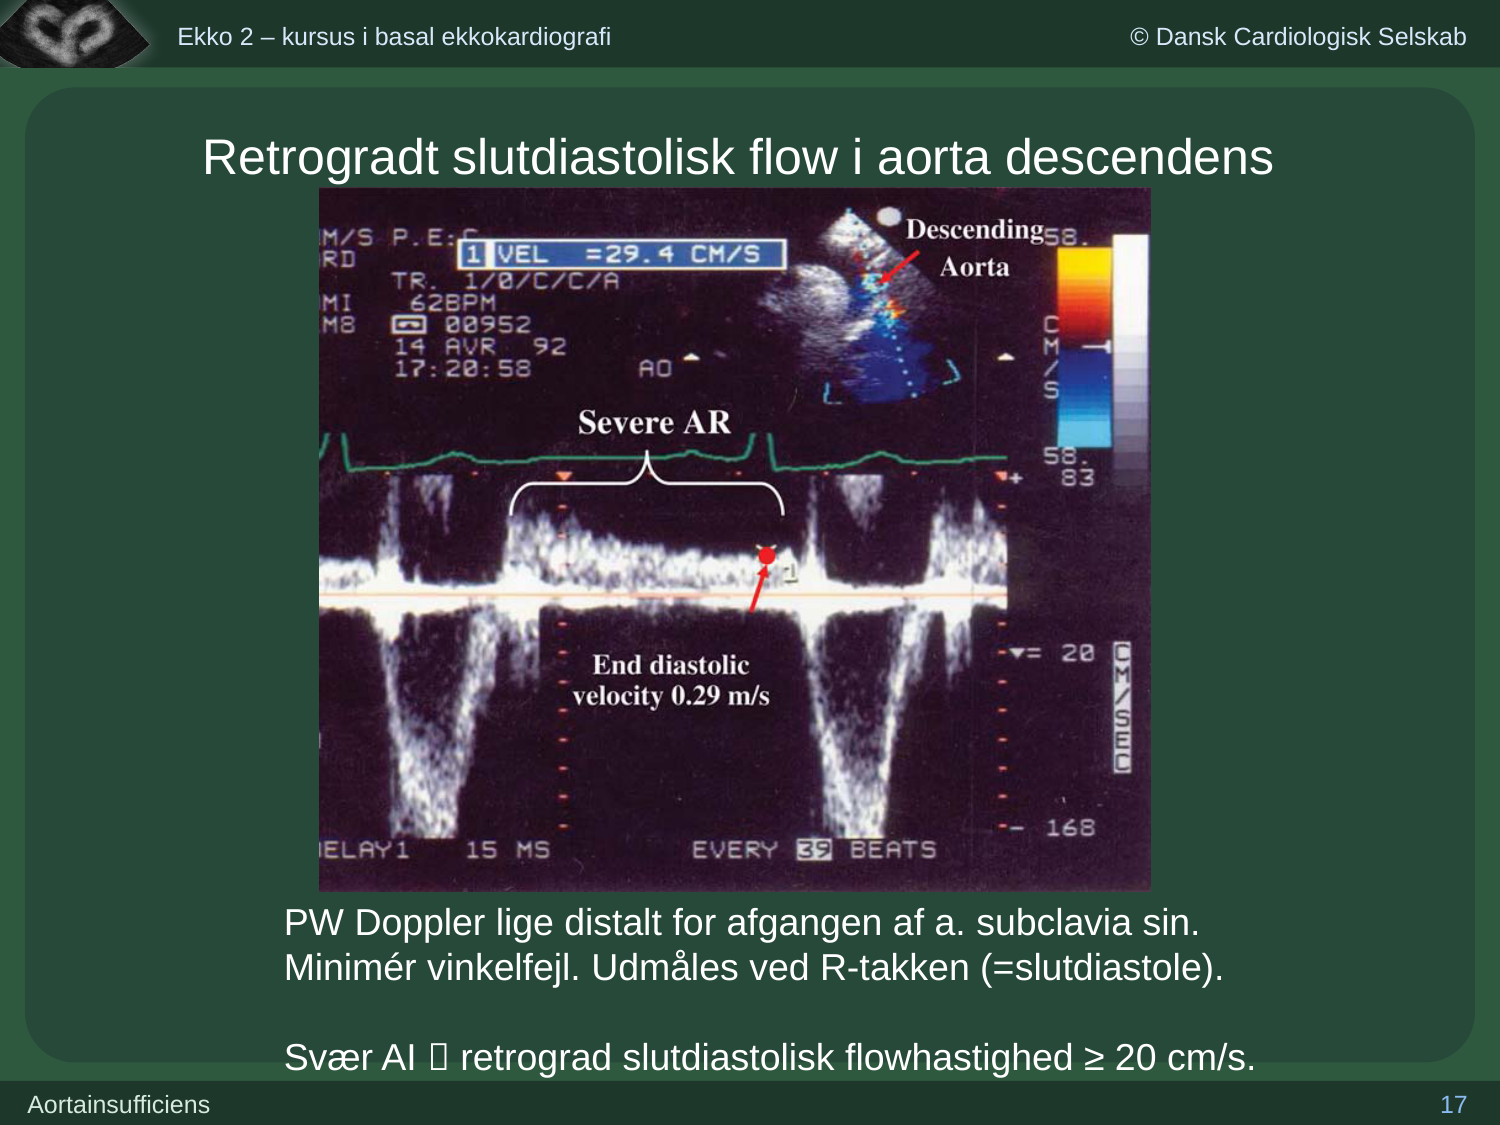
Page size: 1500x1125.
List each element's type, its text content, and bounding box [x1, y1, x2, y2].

picture [0, 0, 185, 68]
picture [319, 187, 1151, 893]
slide_number 17 [1132, 1080, 1483, 1119]
text_box Retrogradt slutdiastolisk flow i aorta descendens [37, 116, 1290, 192]
footer Aortainsufficiens [12, 1080, 488, 1119]
text_box PW Doppler lige distalt for afgangen af a. subclavia sin. Minimér vinkelfejl. Udmåles ved R-takken (=slutdiastole). Svær AI  retrograd slutdiastolisk flowhastighed ≥ 20 cm/s. [268, 890, 1482, 1086]
